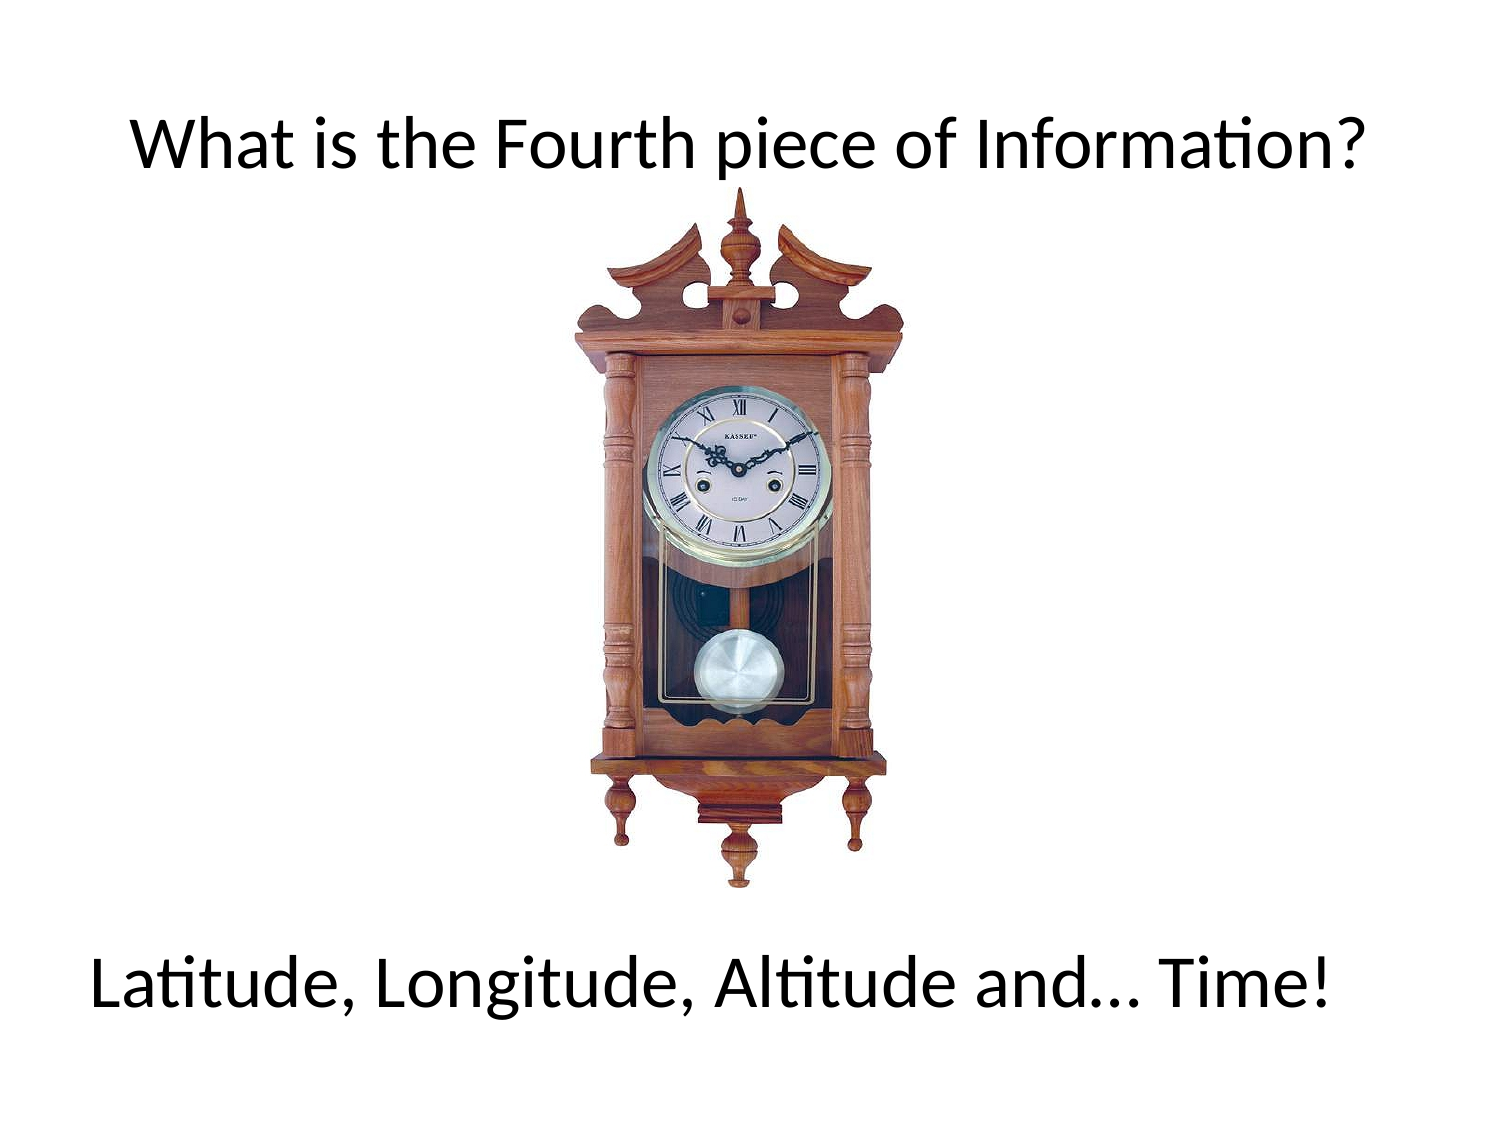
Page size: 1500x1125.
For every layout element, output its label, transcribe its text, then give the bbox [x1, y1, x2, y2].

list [562, 187, 914, 888]
text_box Latitude, Longitude, Altitude and… Time! [74, 924, 1438, 1030]
title What is the Fourth piece of Information? [75, 45, 1425, 233]
